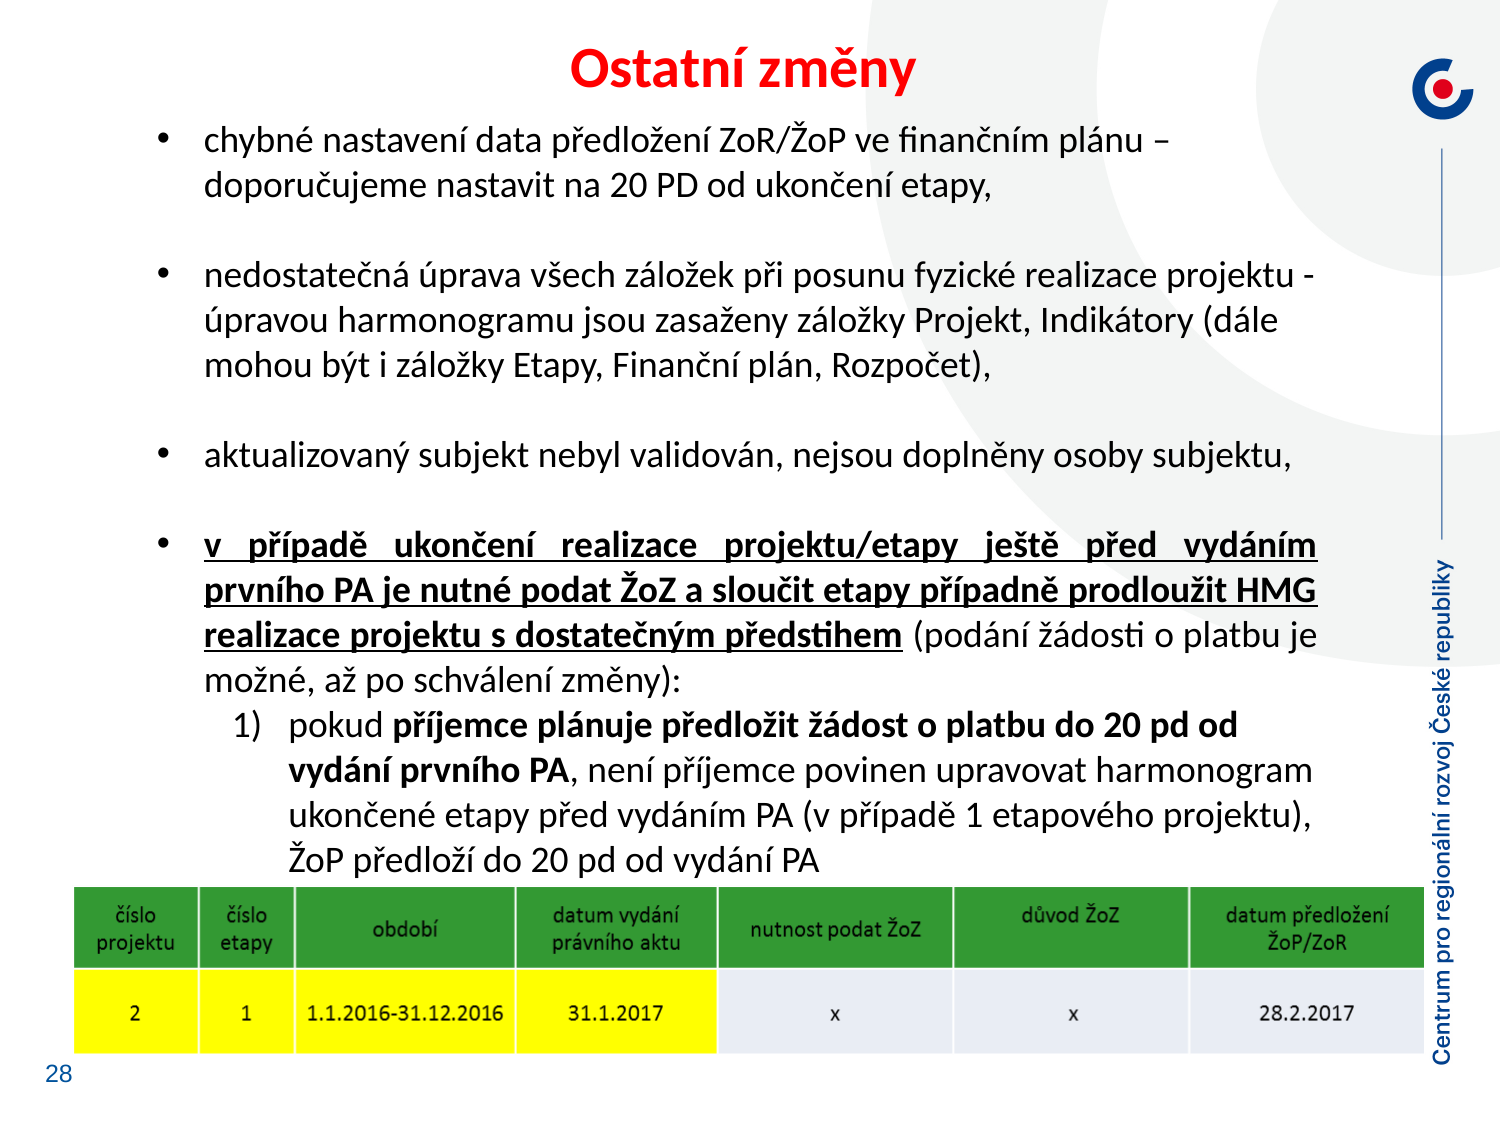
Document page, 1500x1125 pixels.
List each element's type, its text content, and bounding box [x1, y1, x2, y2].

text_box chybné nastavení data předložení ZoR/ŽoP ve finančním plánu – doporučujeme nastavit na 20 PD od ukončení etapy, nedostatečná úprava všech záložek při posunu fyzické realizace projektu - úpravou harmonogramu jsou zasaženy záložky Projekt, Indikátory (dále mohou být i záložky Etapy, Finanční plán, Rozpočet), aktualizovaný subjekt nebyl validován, nejsou doplněny osoby subjektu, v případě ukončení realizace projektu/etapy ještě před vydáním prvního PA je nutné podat ŽoZ a sloučit etapy případně prodloužit HMG realizace projektu s dostatečným předstihem (podání žádosti o platbu je možné, až po schválení změny): pokud příjemce plánuje předložit žádost o platbu do 20 pd od vydání prvního PA, není příjemce povinen upravovat harmonogram ukončené etapy před vydáním PA (v případě 1 etapového projektu), ŽoP předloží do 20 pd od vydání PA [142, 107, 1333, 882]
picture [0, 0, 1500, 1125]
slide_number 28 [30, 1042, 113, 1103]
text_box Ostatní změny [374, 21, 1125, 106]
